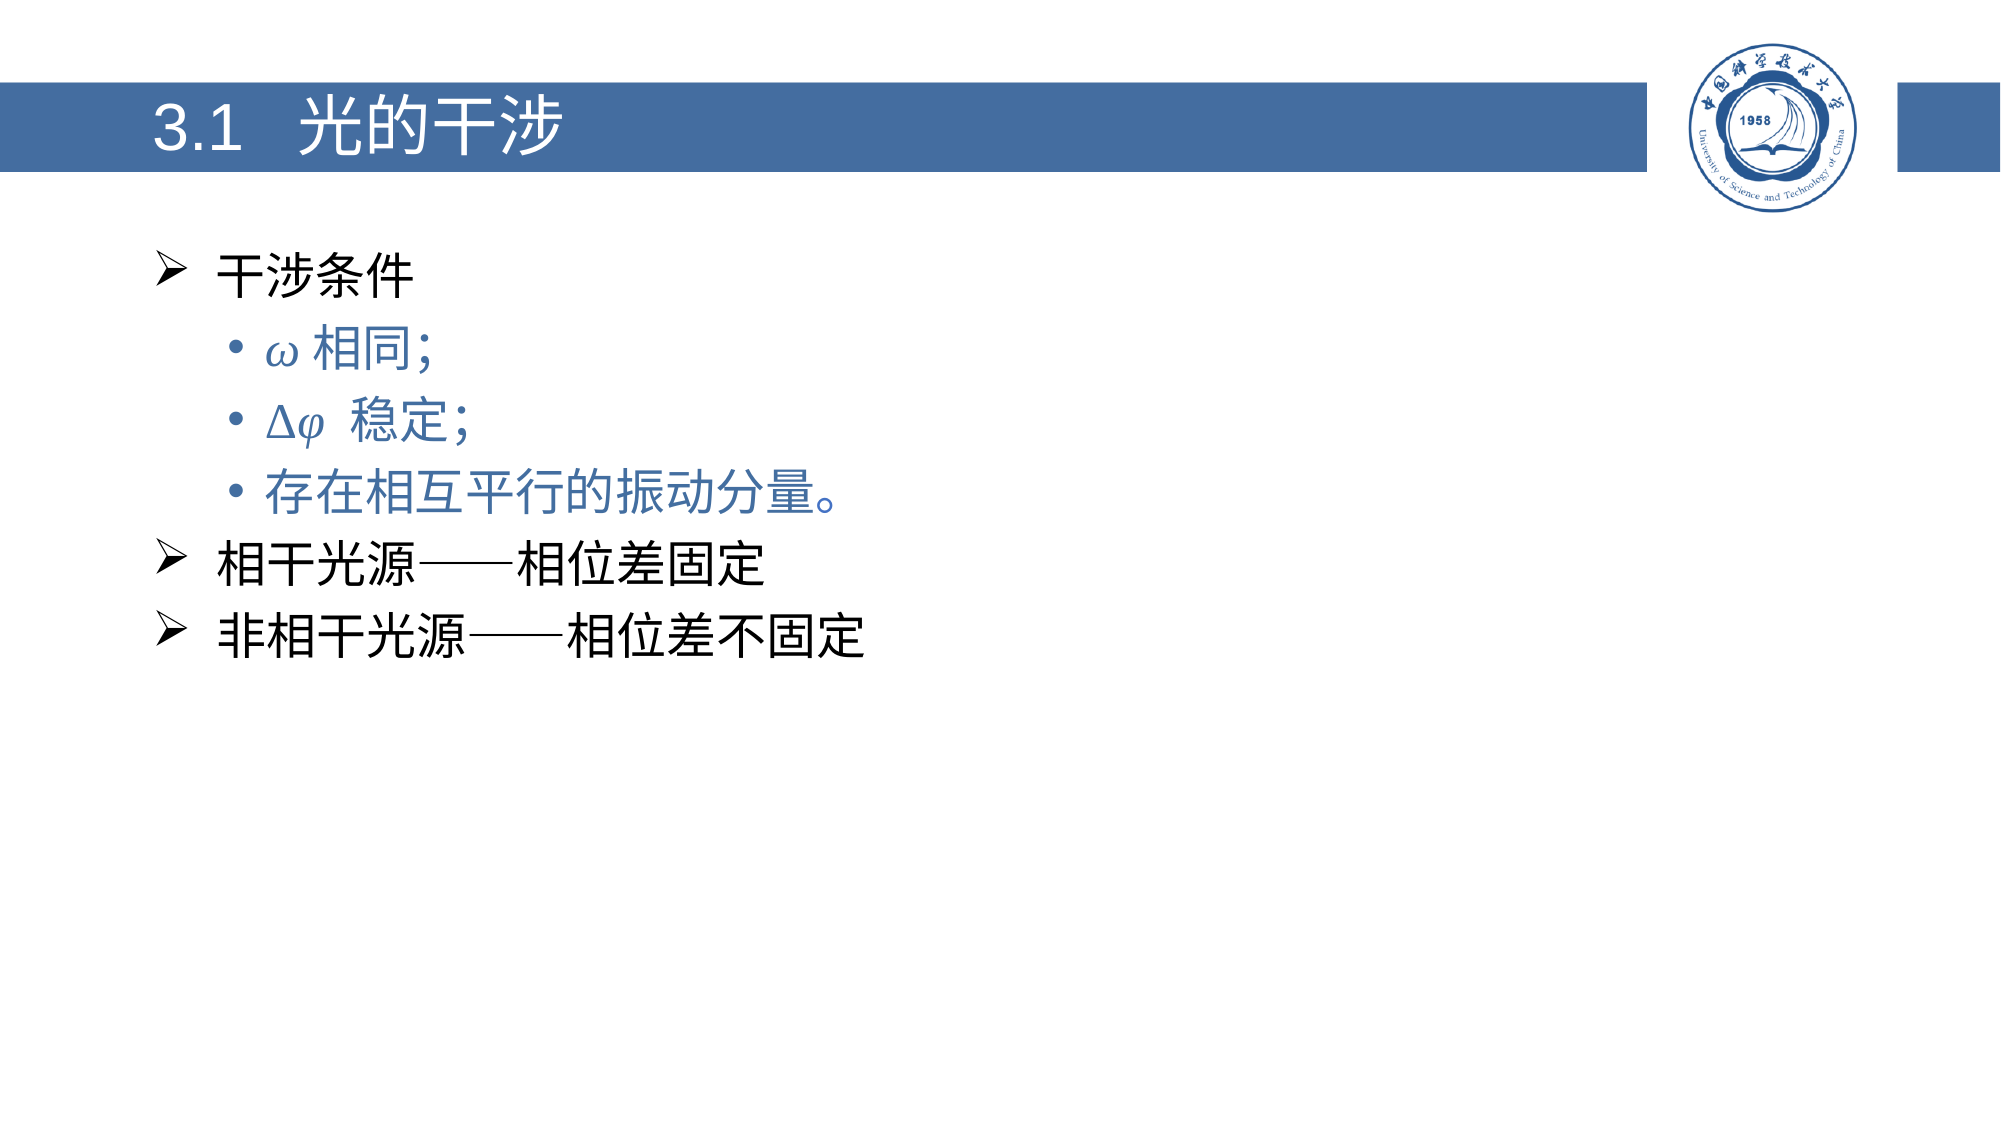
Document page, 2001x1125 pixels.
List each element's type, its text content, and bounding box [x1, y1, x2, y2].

list 干涉条件 ω相同； Δφ 稳定； 存在相互平行的振动分量。 相干光源——相位差固定 非相干光源——相位差不固定 [137, 224, 1863, 1068]
title 3.1 光的干涉 [137, 84, 1863, 175]
